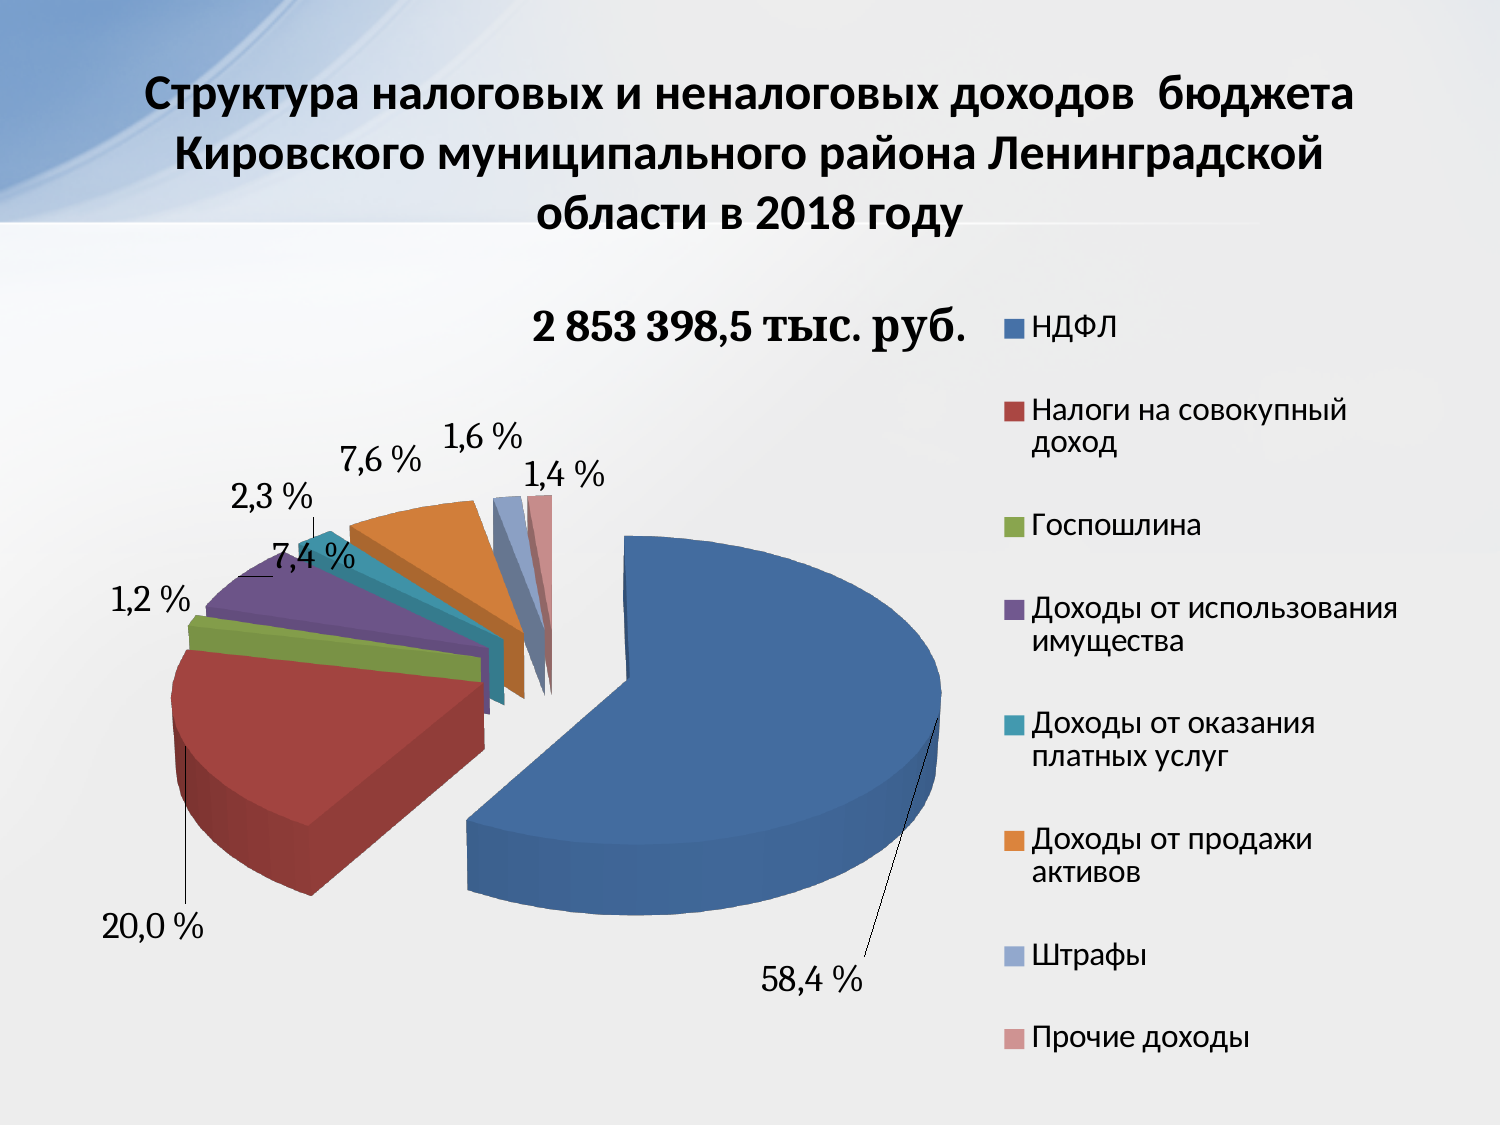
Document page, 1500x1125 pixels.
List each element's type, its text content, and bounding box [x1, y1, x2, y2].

chart [74, 261, 1426, 1107]
title Структура налоговых и неналоговых доходов бюджета Кировского муниципального района Ленинградской области в 2018 году [75, 58, 1425, 247]
picture [0, 0, 1500, 1125]
